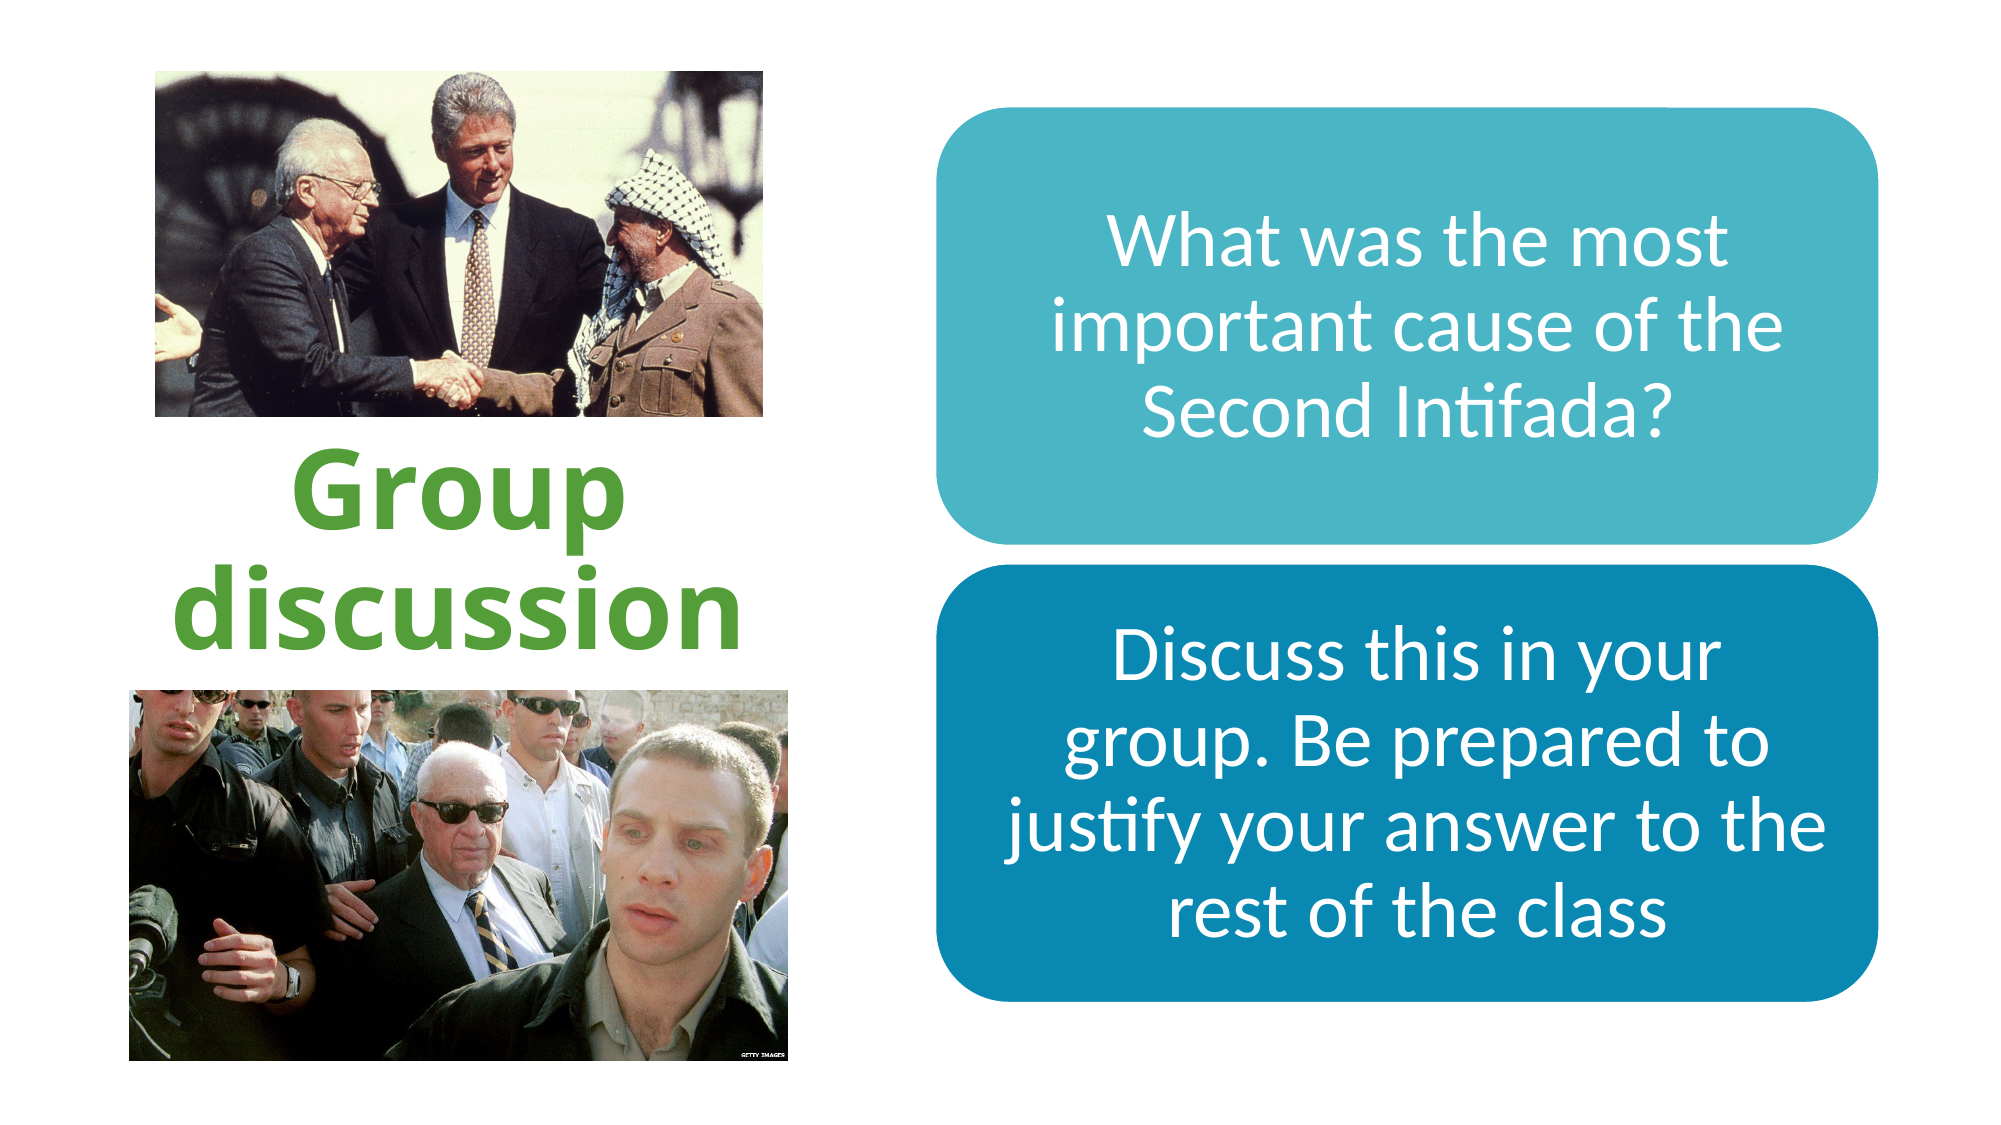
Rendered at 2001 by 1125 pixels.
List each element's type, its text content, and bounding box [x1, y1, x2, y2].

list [935, 103, 1880, 1007]
picture [129, 690, 788, 1061]
picture [155, 71, 763, 417]
title Group discussion [155, 423, 763, 685]
